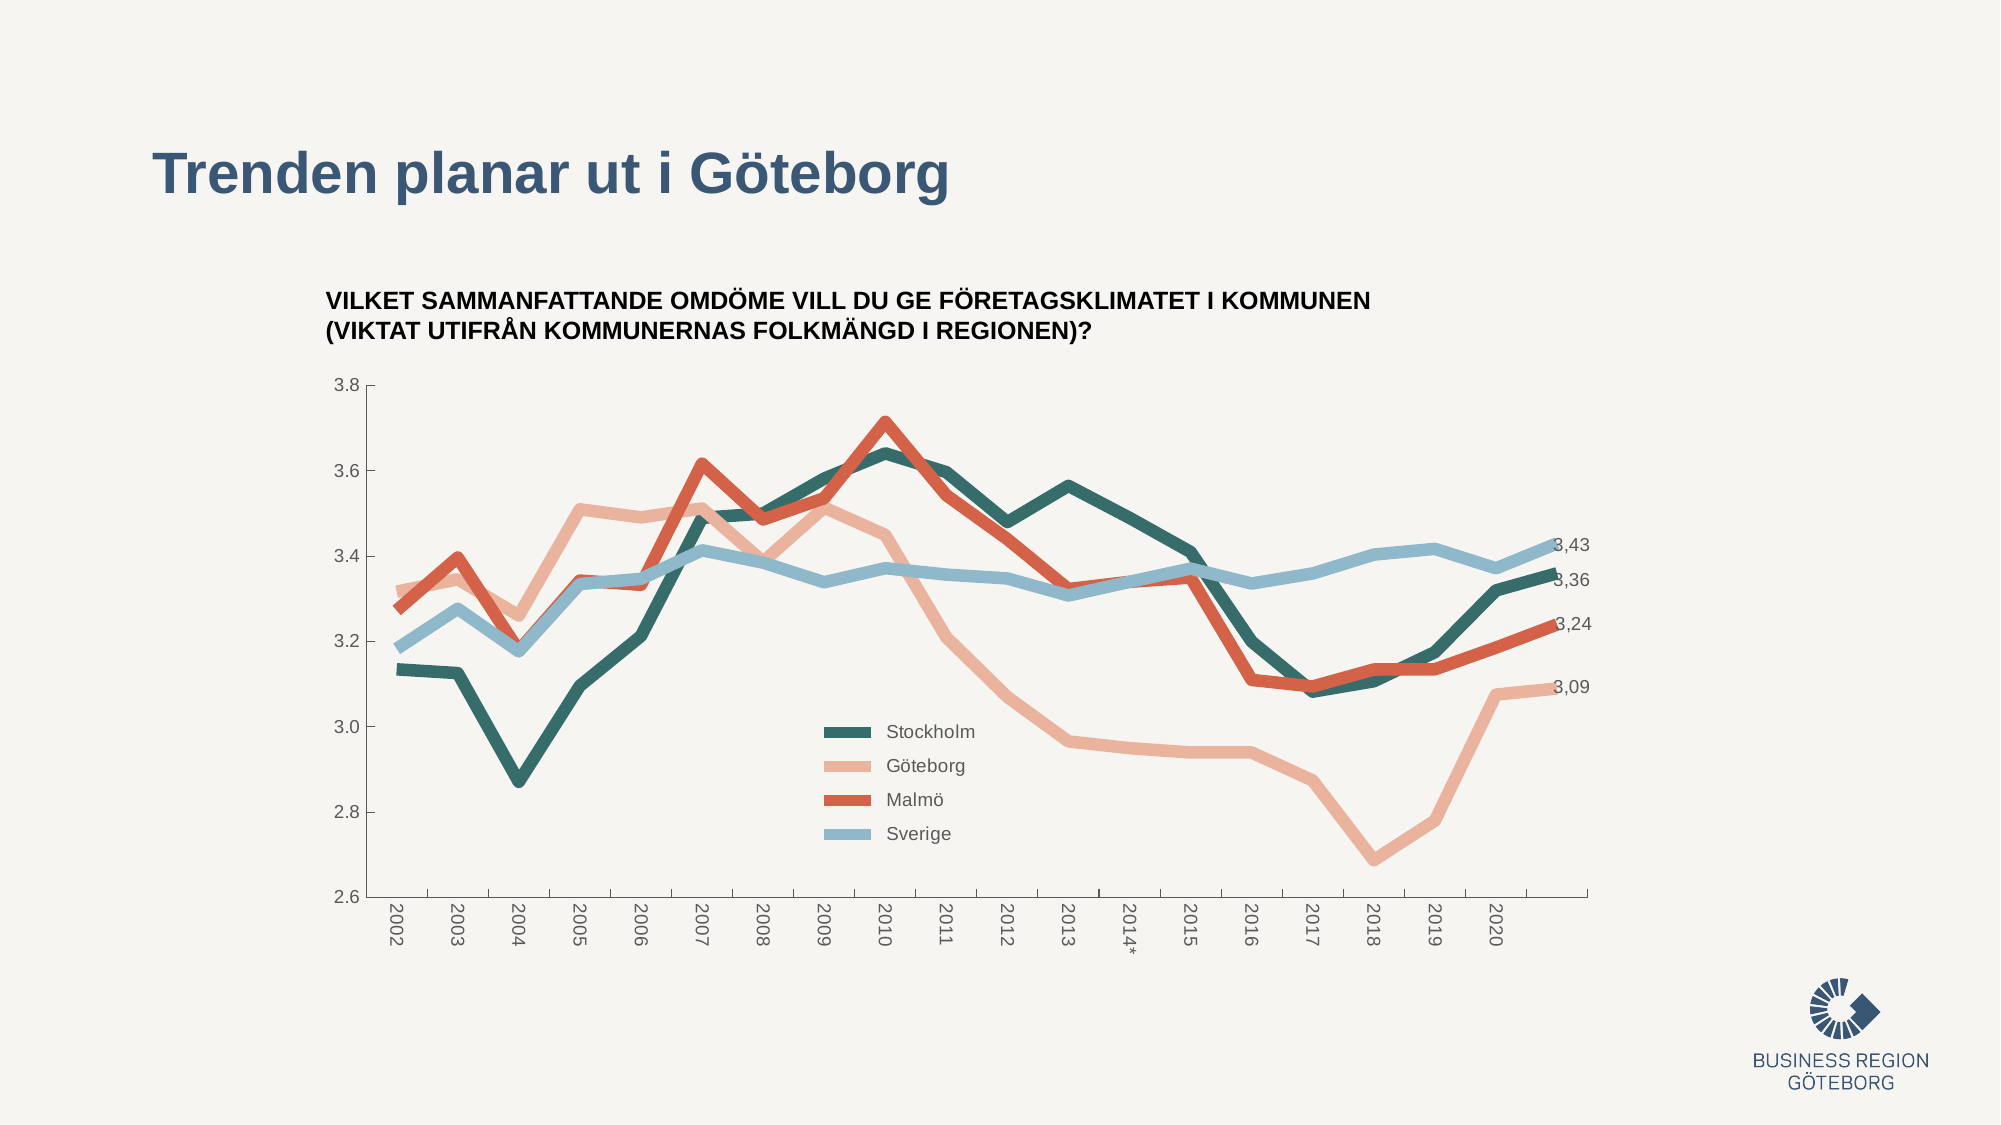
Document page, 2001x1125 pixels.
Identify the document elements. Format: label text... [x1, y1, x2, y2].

title Trenden planar ut i Göteborg [137, 59, 1963, 278]
picture [1754, 978, 1928, 1090]
text_box VILKET SAMMANFATTANDE OMDÖME VILL DU GE FÖRETAGSKLIMATET I KOMMUNEN (VIKTAT UTIFRÅN KOMMUNERNAS FOLKMÄNGD I REGIONEN)? [310, 277, 1963, 382]
chart [310, 360, 1645, 984]
